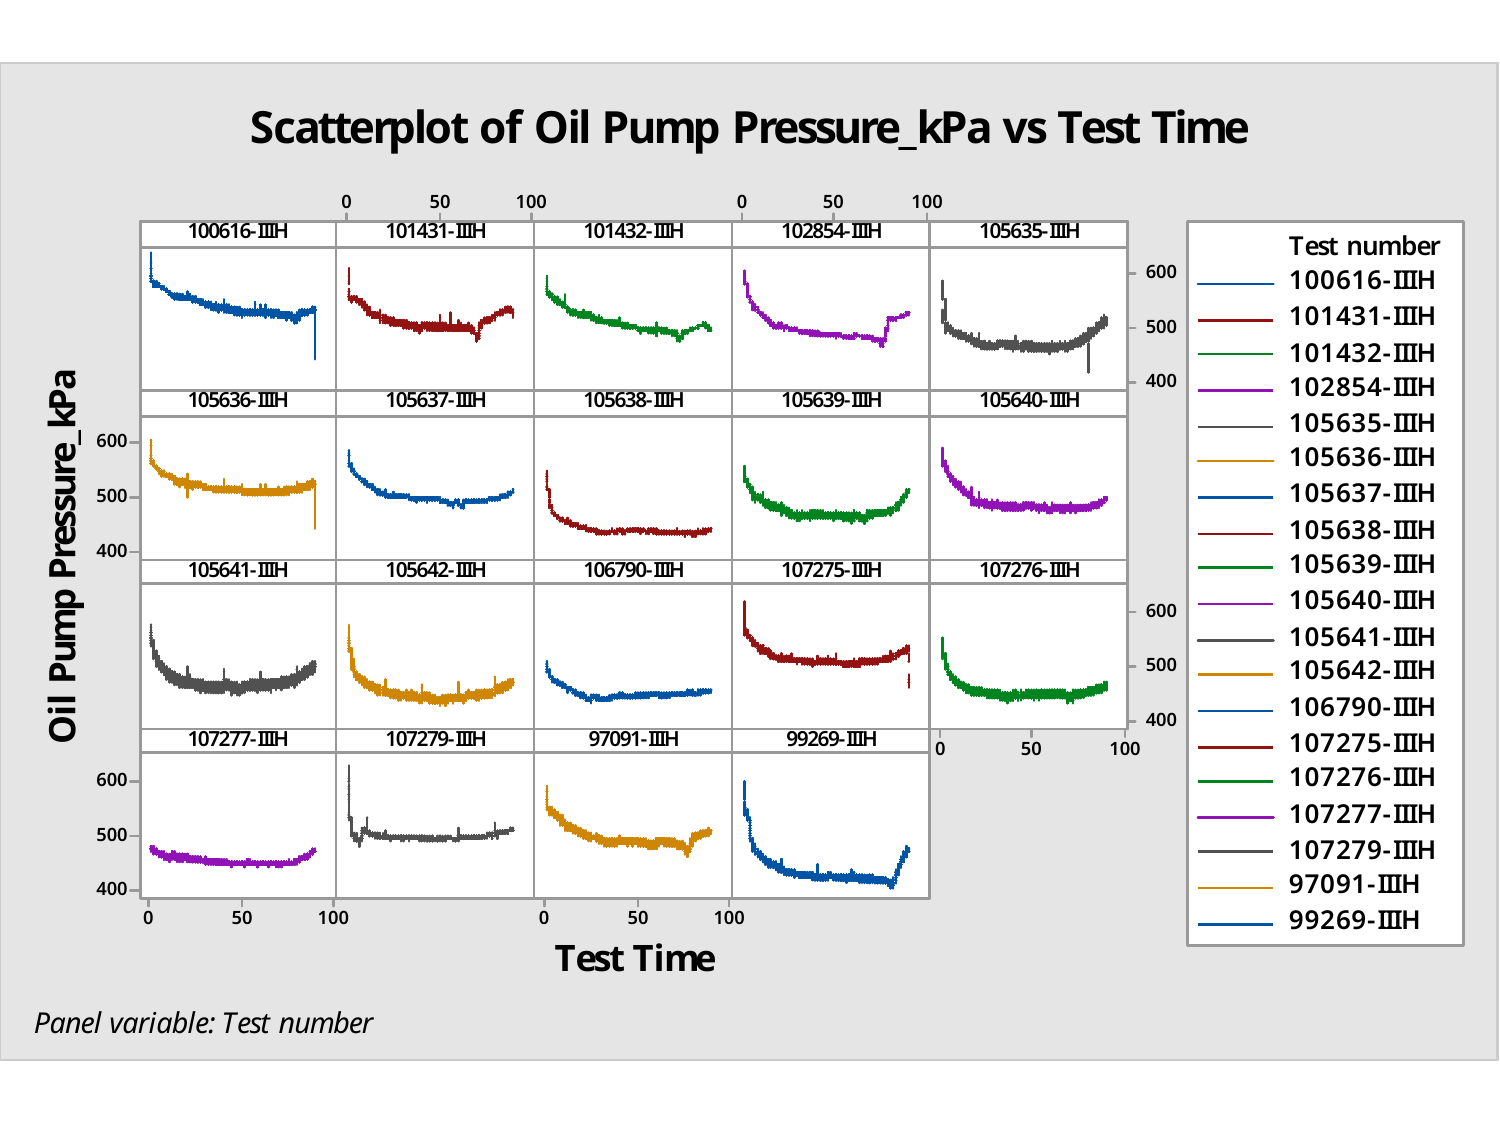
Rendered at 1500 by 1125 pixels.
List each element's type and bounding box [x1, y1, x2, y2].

picture [0, 62, 1500, 1063]
